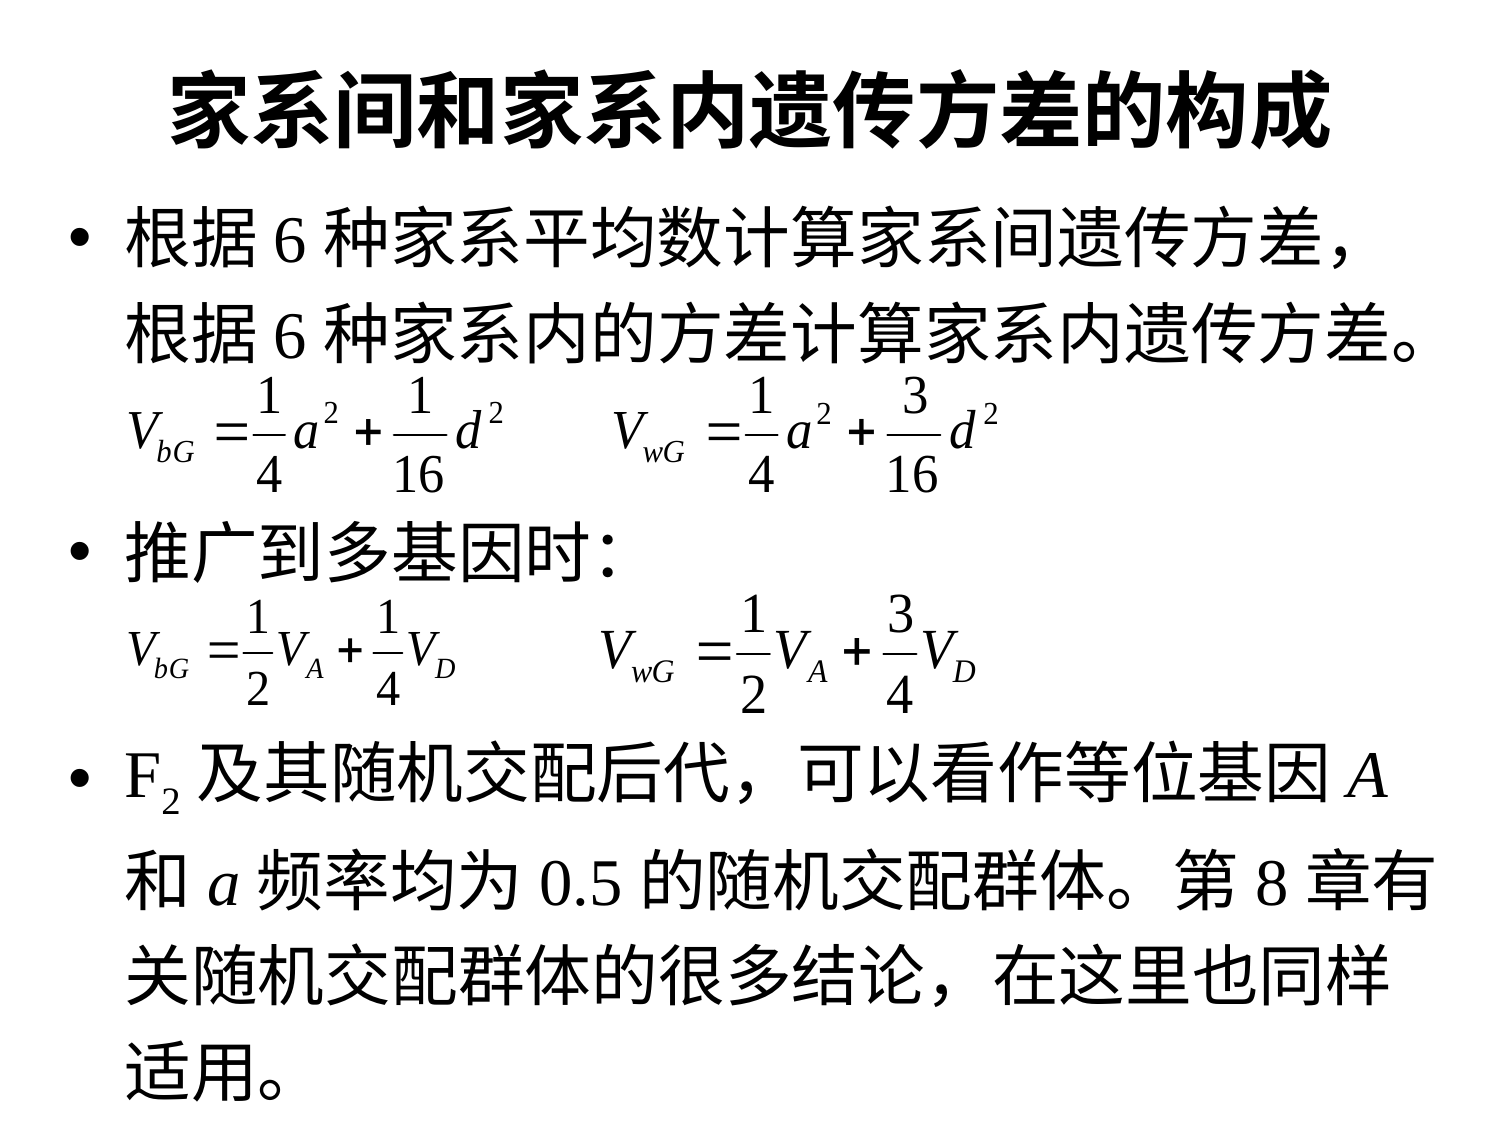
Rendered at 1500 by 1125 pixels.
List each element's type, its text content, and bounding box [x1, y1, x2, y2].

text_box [123, 585, 467, 717]
title 家系间和家系内遗传方差的构成 [75, 42, 1425, 172]
list 根据6种家系平均数计算家系间遗传方差，根据6种家系内的方差计算家系内遗传方差。 推广到多基因时： F2及其随机交配后代，可以看作等位基因A和a频率均为0.5的随机交配群体。第8章有关随机交配群体的很多结论，在这里也同样适用。 [53, 172, 1459, 1071]
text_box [123, 361, 513, 504]
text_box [608, 361, 1011, 505]
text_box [596, 578, 987, 726]
